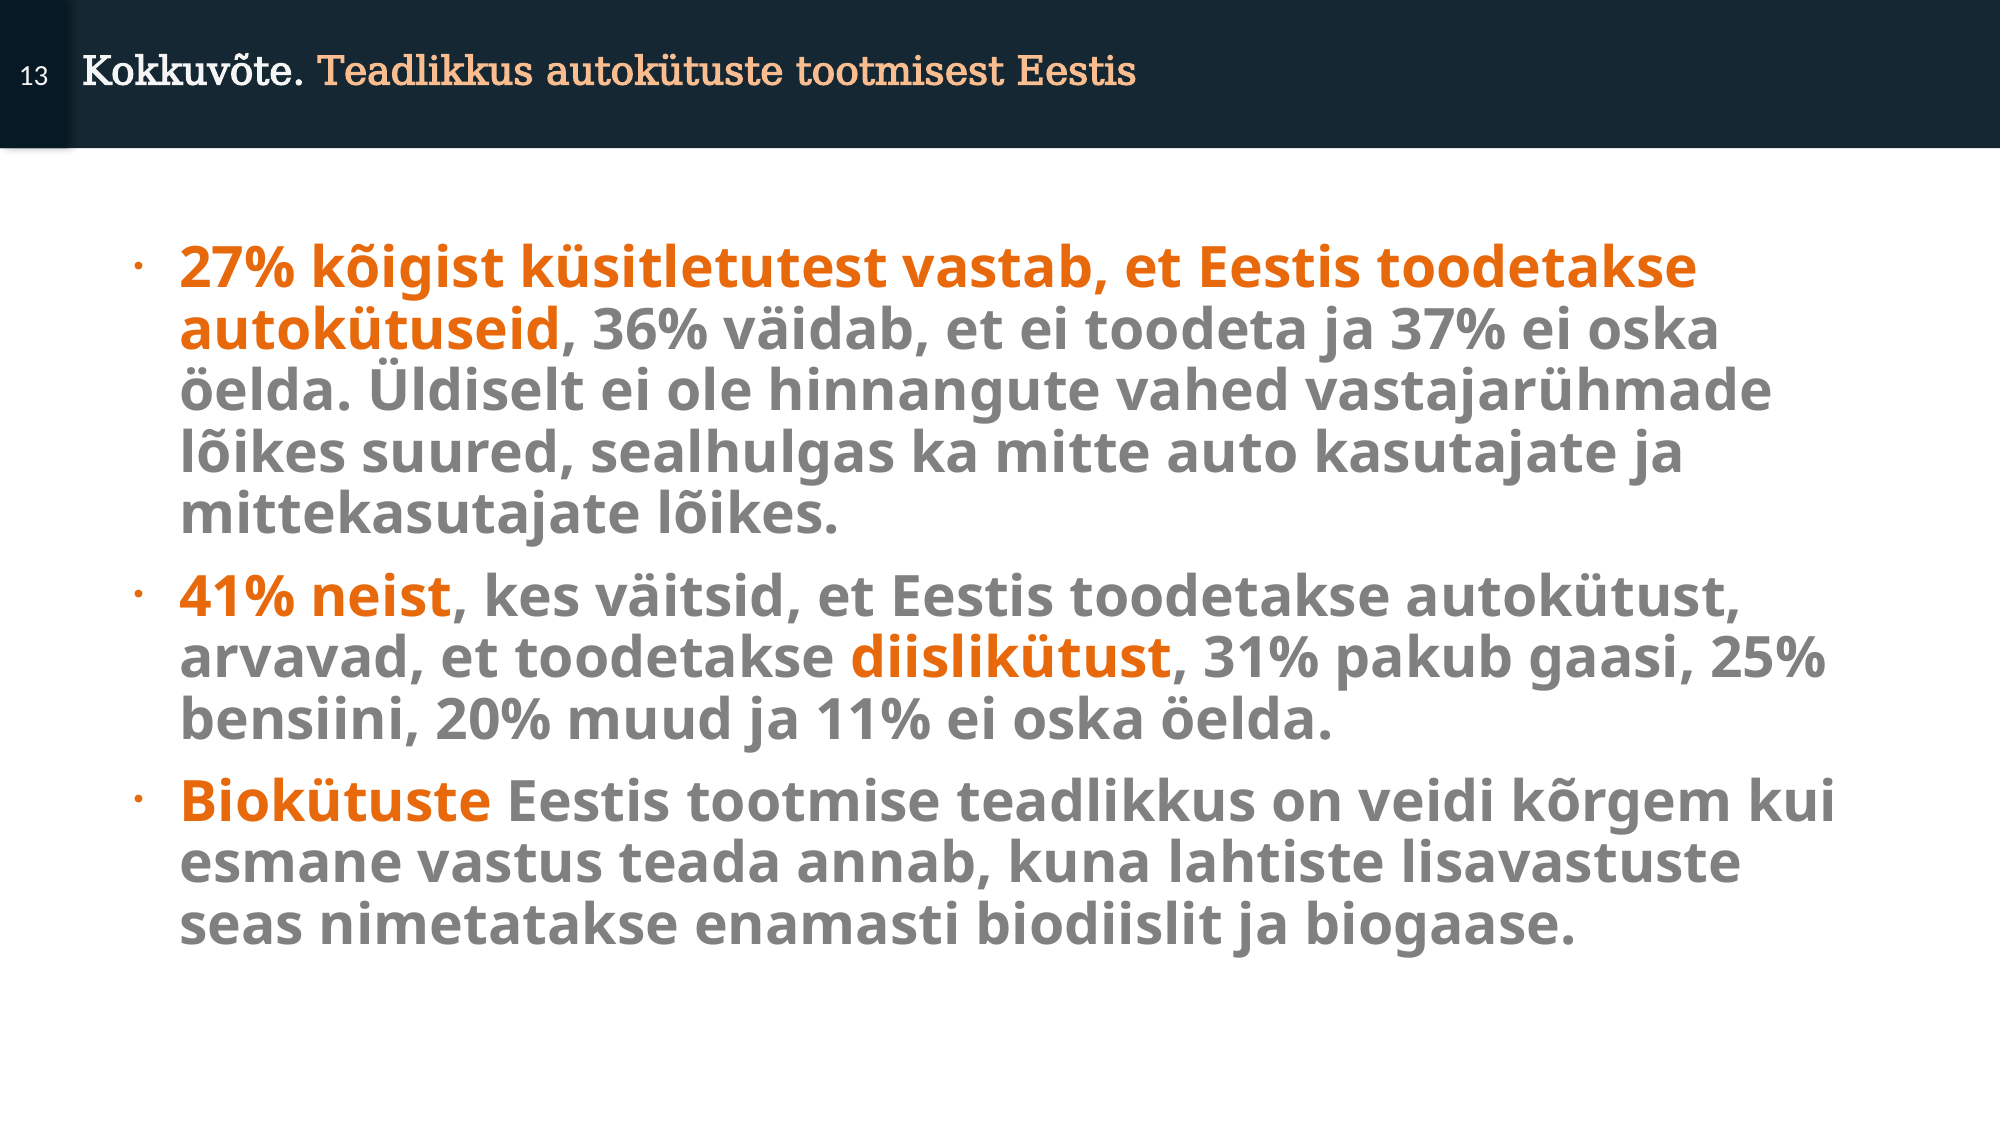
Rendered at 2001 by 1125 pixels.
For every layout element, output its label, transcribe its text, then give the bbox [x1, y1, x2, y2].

slide_number 13 [0, 0, 67, 149]
list 27% kõigist küsitletutest vastab, et Eestis toodetakse autokütuseid, 36% väidab, et ei toodeta ja 37% ei oska öelda. Üldiselt ei ole hinnangute vahed vastajarühmade lõikes suured, sealhulgas ka mitte auto kasutajate ja mittekasutajate lõikes. 41% neist, kes väitsid, et Eestis toodetakse autokütust, arvavad, et toodetakse diislikütust, 31% pakub gaasi, 25% bensiini, 20% muud ja 11% ei oska öelda. Biokütuste Eestis tootmise teadlikkus on veidi kõrgem kui esmane vastus teada annab, kuna lahtiste lisavastuste seas nimetatakse enamasti biodiislit ja biogaase. [118, 230, 1886, 1023]
title Kokkuvõte. Teadlikkus autokütuste tootmisest Eestis [79, 0, 2000, 149]
